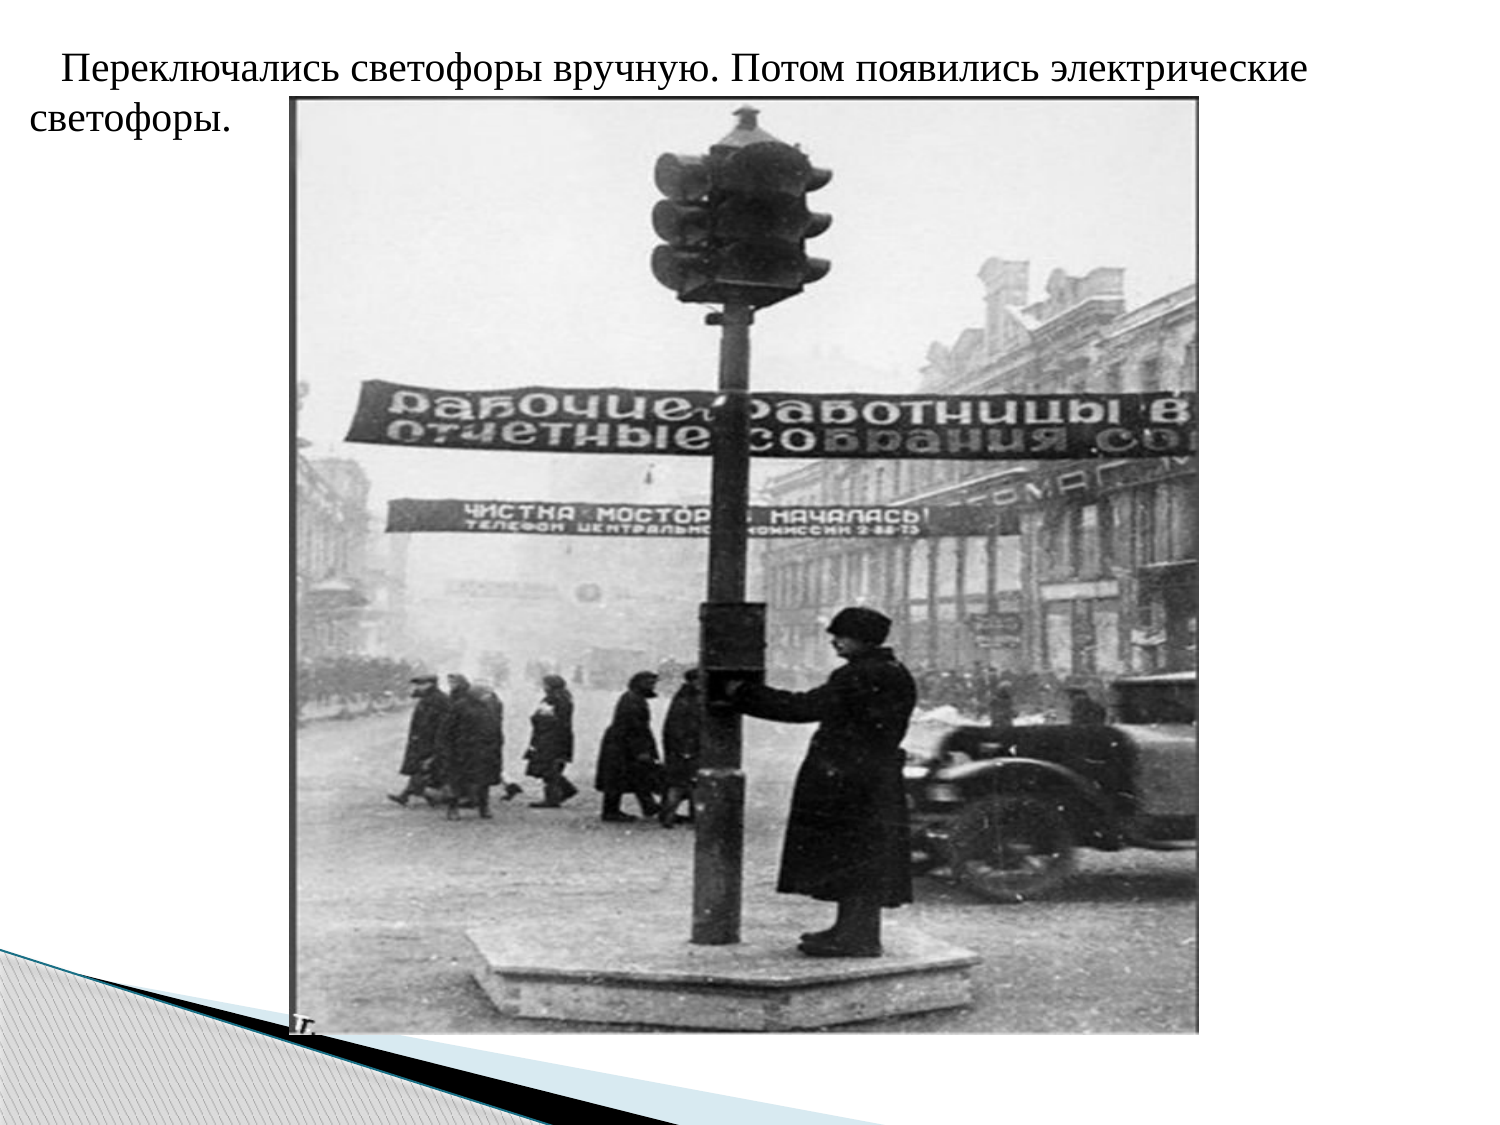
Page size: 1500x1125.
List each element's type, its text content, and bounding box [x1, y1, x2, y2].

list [288, 96, 1199, 1035]
text_box Переключались светофоры вручную. Потом появились электрические светофоры. [14, 32, 1474, 148]
